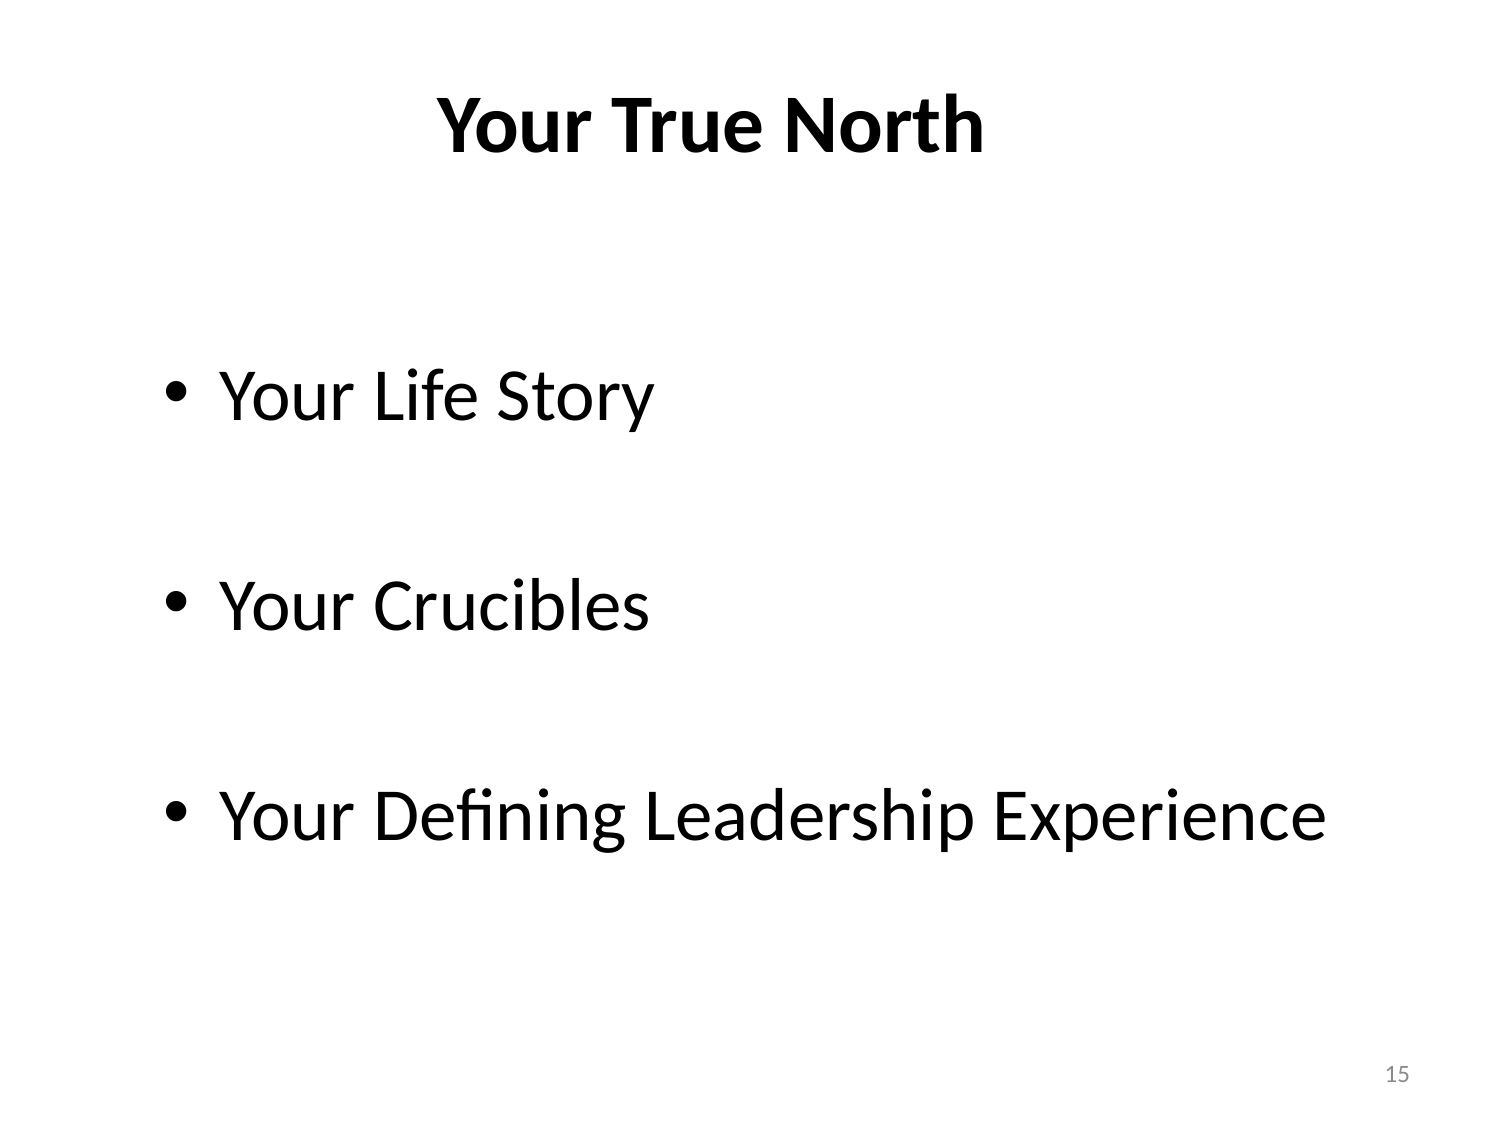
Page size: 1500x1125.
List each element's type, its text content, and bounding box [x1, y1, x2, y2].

list Your Life Story Your Crucibles Your Defining Leadership Experience [148, 337, 1407, 925]
slide_number 15 [1074, 1042, 1425, 1103]
title Your True North [118, 24, 1307, 213]
